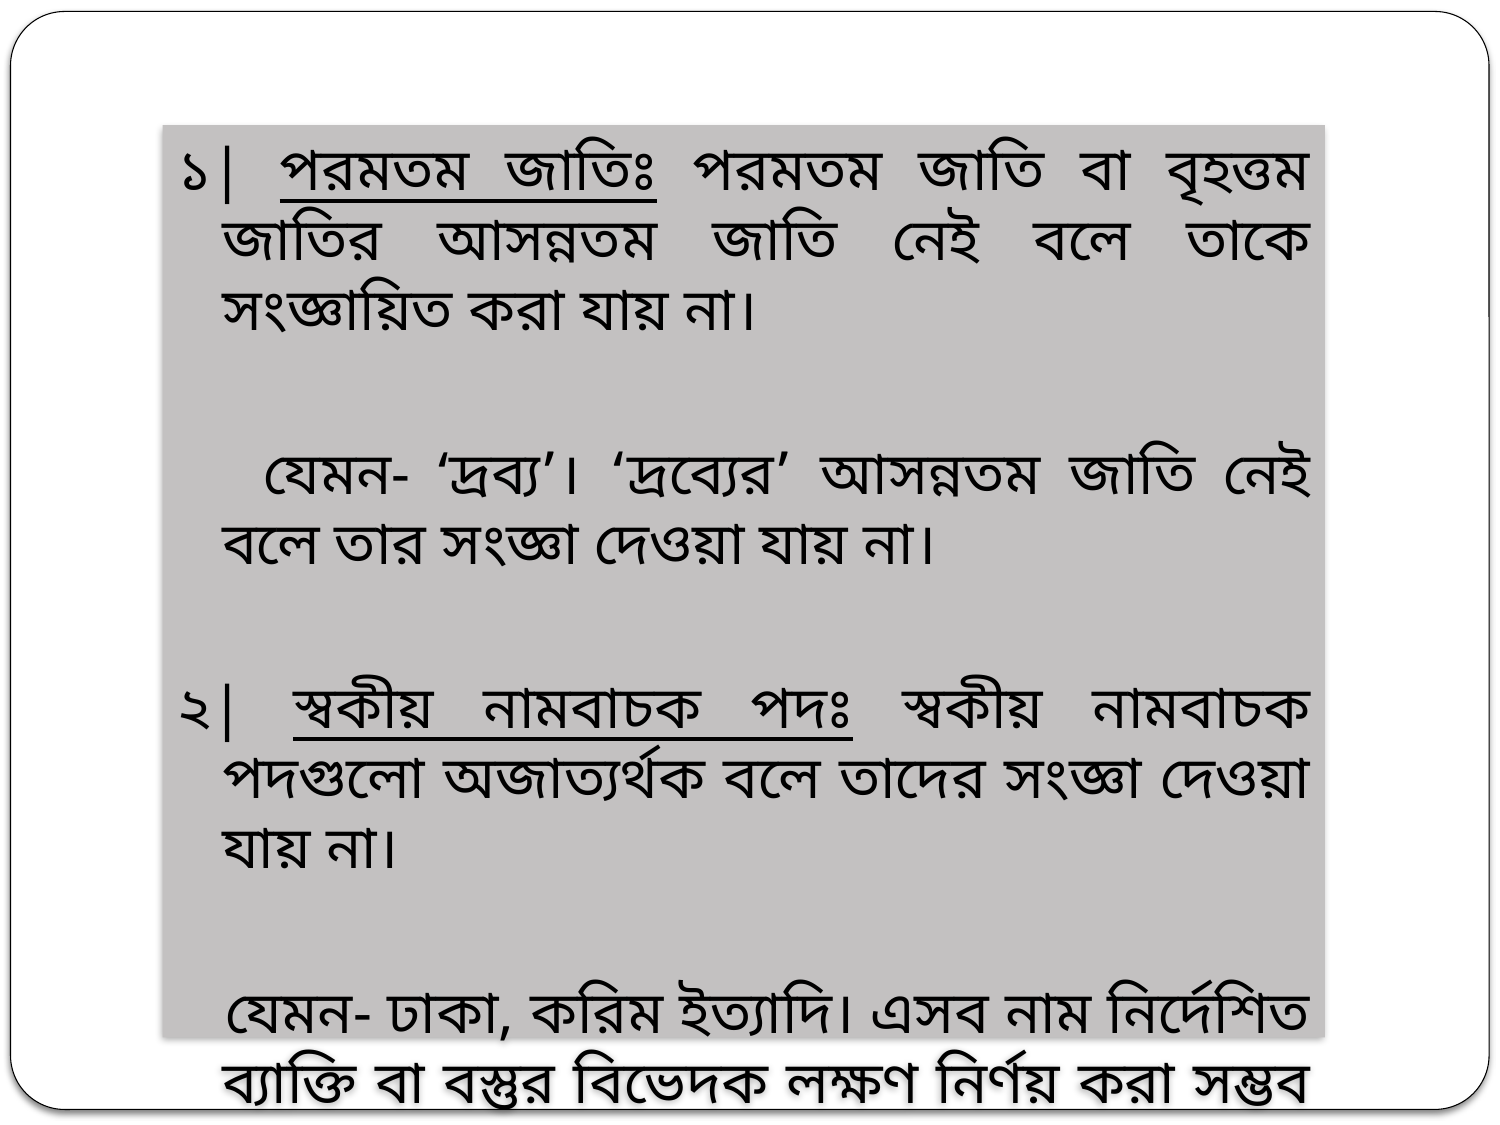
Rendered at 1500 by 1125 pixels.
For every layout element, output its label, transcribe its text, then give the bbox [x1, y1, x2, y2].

list ১| পরমতম জাতিঃ পরমতম জাতি বা বৃহত্তম জাতির আসন্নতম জাতি নেই বলে তাকে সংজ্ঞায়িত করা যায় না। যেমন- ‘দ্রব্য’। ‘দ্রব্যের’ আসন্নতম জাতি নেই বলে তার সংজ্ঞা দেওয়া যায় না। ২| স্বকীয় নামবাচক পদঃ স্বকীয় নামবাচক পদগুলো অজাত্যর্থক বলে তাদের সংজ্ঞা দেওয়া যায় না। যেমন- ঢাকা, করিম ইত্যাদি। এসব নাম নির্দেশিত ব্যাক্তি বা বস্তুর বিভেদক লক্ষণ নির্ণয় করা সম্ভব নয় বলে এদের সংজ্ঞা দেওয়া যায় না। [161, 124, 1326, 1039]
